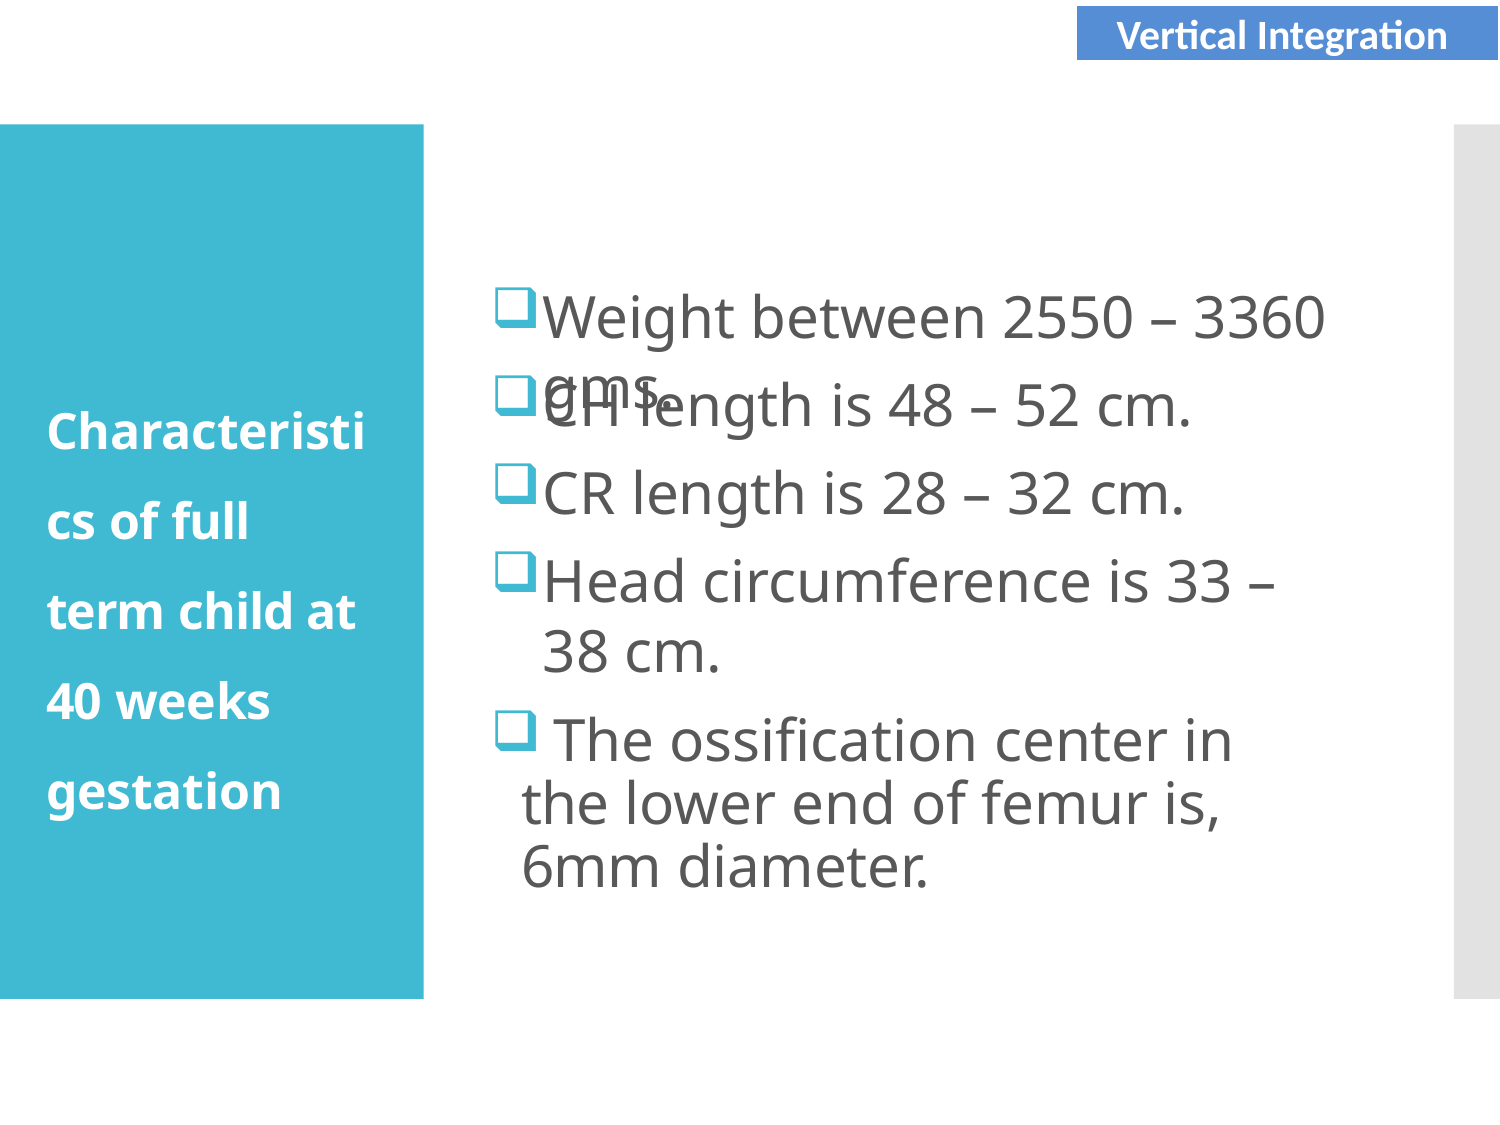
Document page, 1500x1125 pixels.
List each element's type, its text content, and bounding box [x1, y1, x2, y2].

text_box CH length is 48 – 52 cm. CR length is 28 – 32 cm. Head circumference is 33 – 38 cm. The ossification center in the lower end of femur is, 6mm diameter. [489, 348, 1352, 899]
text_box Weight between 2550 – 3360 gms. [488, 278, 1362, 421]
text_box Characteristics of full term child at 40 weeks gestation [43, 367, 379, 820]
text_box Vertical Integration [1073, 1, 1500, 64]
